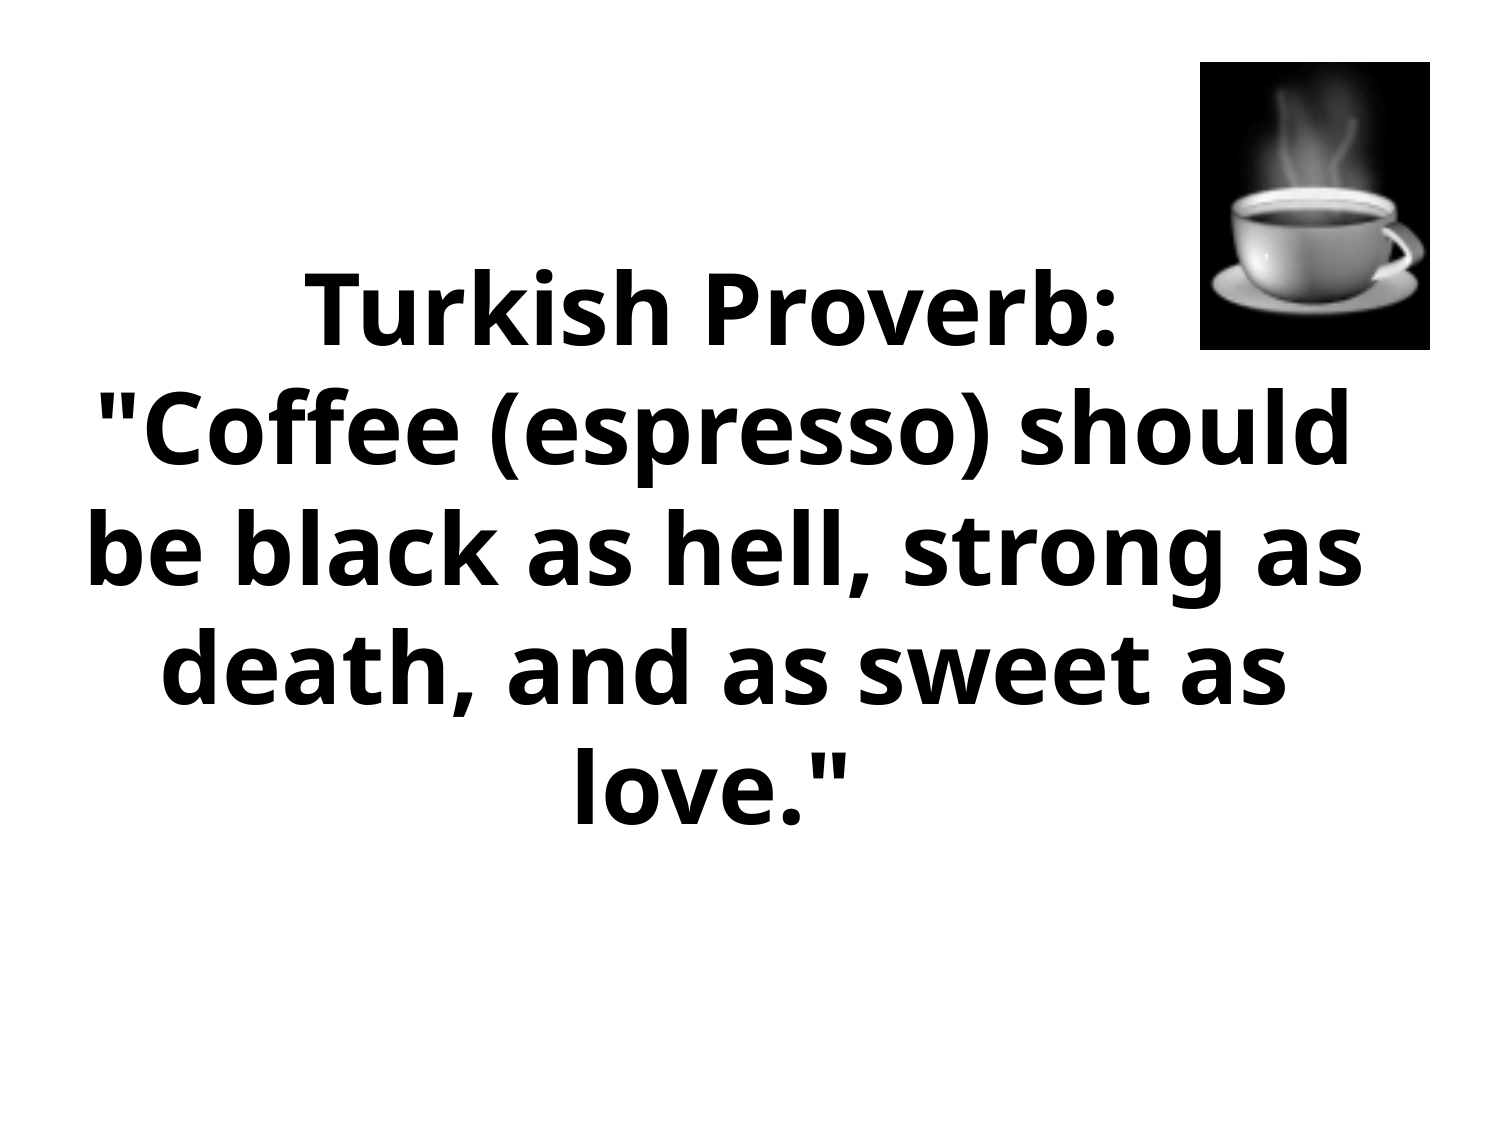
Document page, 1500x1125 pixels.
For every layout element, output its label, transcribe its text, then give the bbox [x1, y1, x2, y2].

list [1199, 62, 1431, 351]
title Turkish Proverb: "Coffee (espresso) should be black as hell, strong as death, and as sweet as love." [62, 0, 1388, 950]
